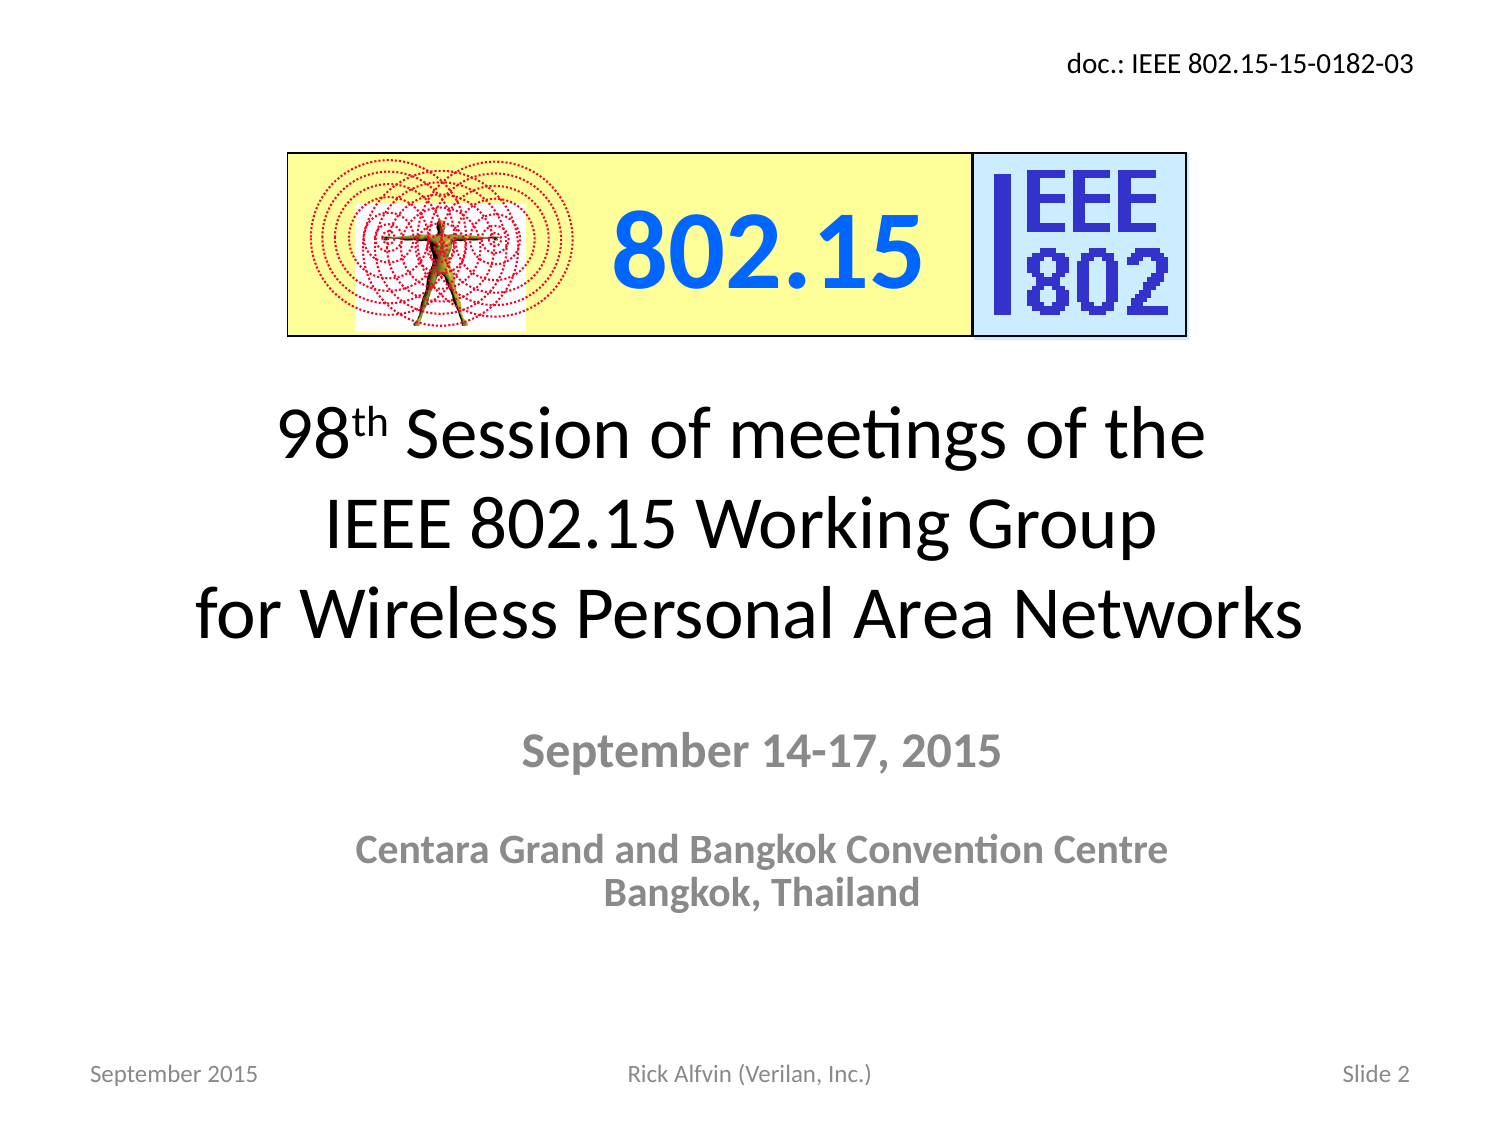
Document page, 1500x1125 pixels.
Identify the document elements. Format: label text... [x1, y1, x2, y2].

text_box [1330, 1054, 1361, 1116]
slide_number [75, 1042, 425, 1103]
title 98th Session of meetings of the IEEE 802.15 Working Group for Wireless Personal Area Networks [112, 375, 1388, 663]
footer Rick Alfvin (Verilan, Inc.) [512, 1042, 988, 1103]
slide_number Slide 2 [1074, 1042, 1425, 1103]
subtitle September 14-17, 2015 Centara Grand and Bangkok Convention Centre Bangkok, Thailand [149, 655, 1375, 1031]
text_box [287, 112, 1214, 394]
